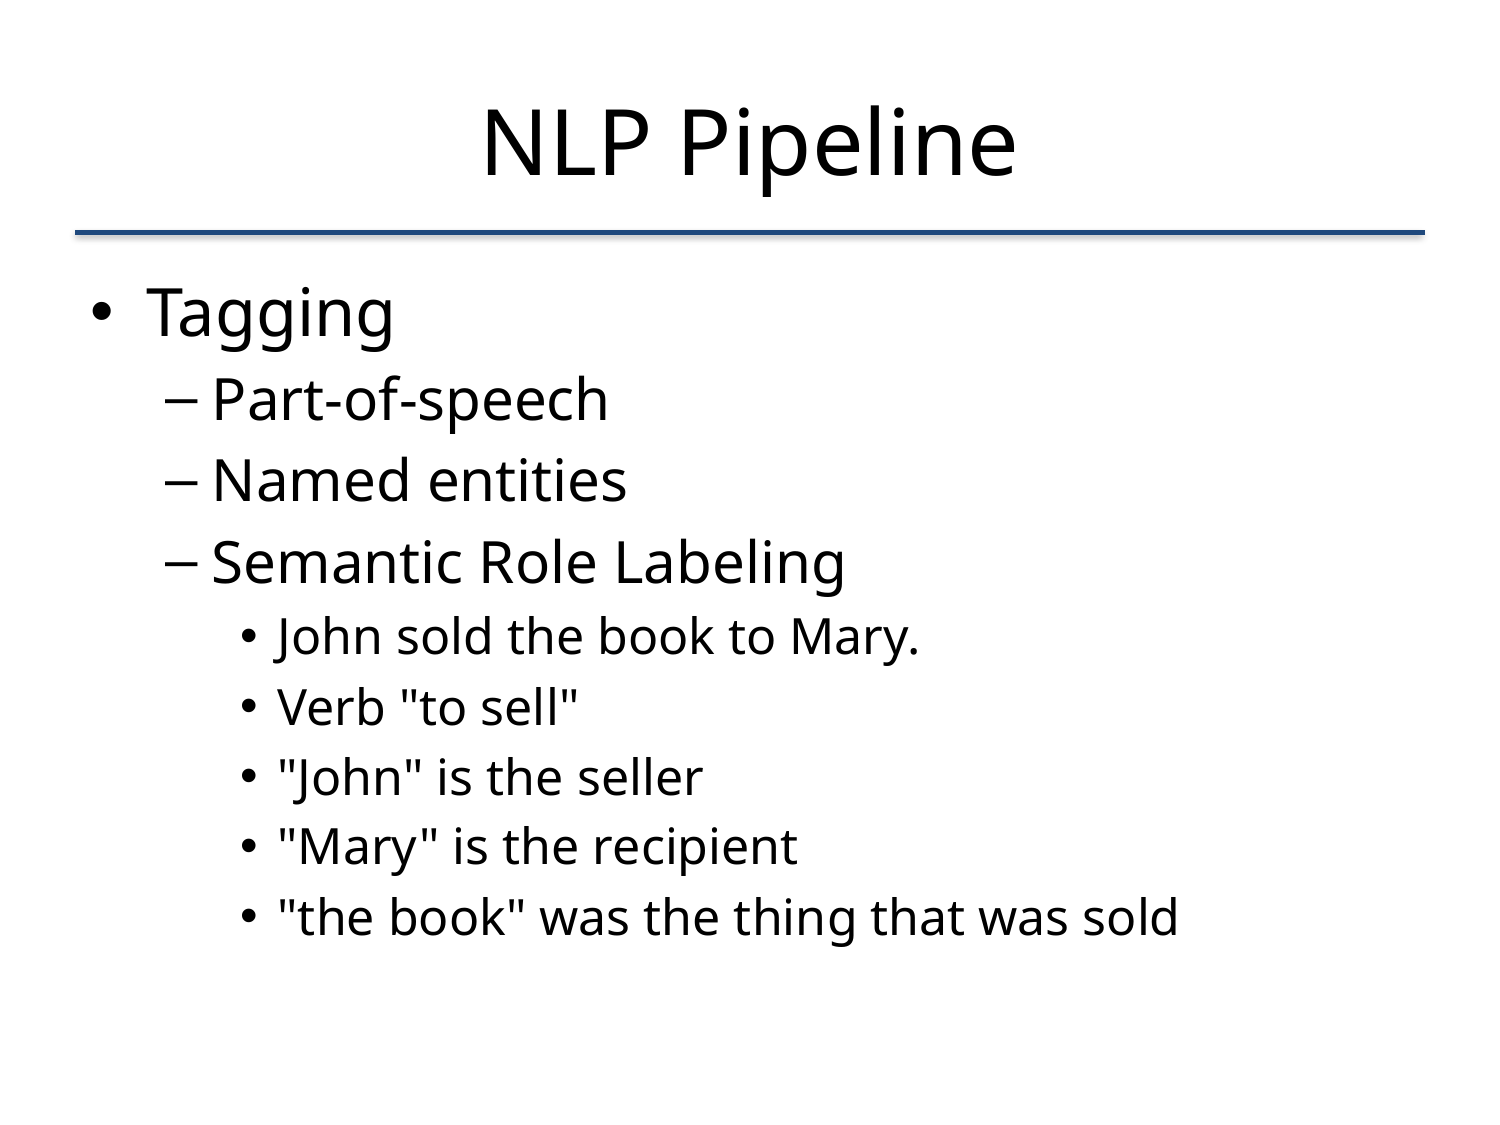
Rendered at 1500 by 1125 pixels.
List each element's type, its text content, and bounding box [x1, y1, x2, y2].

title NLP Pipeline [75, 45, 1425, 233]
list Tagging Part-of-speech Named entities Semantic Role Labeling John sold the book to Mary. Verb "to sell" "John" is the seller "Mary" is the recipient "the book" was the thing that was sold [75, 262, 1425, 1005]
